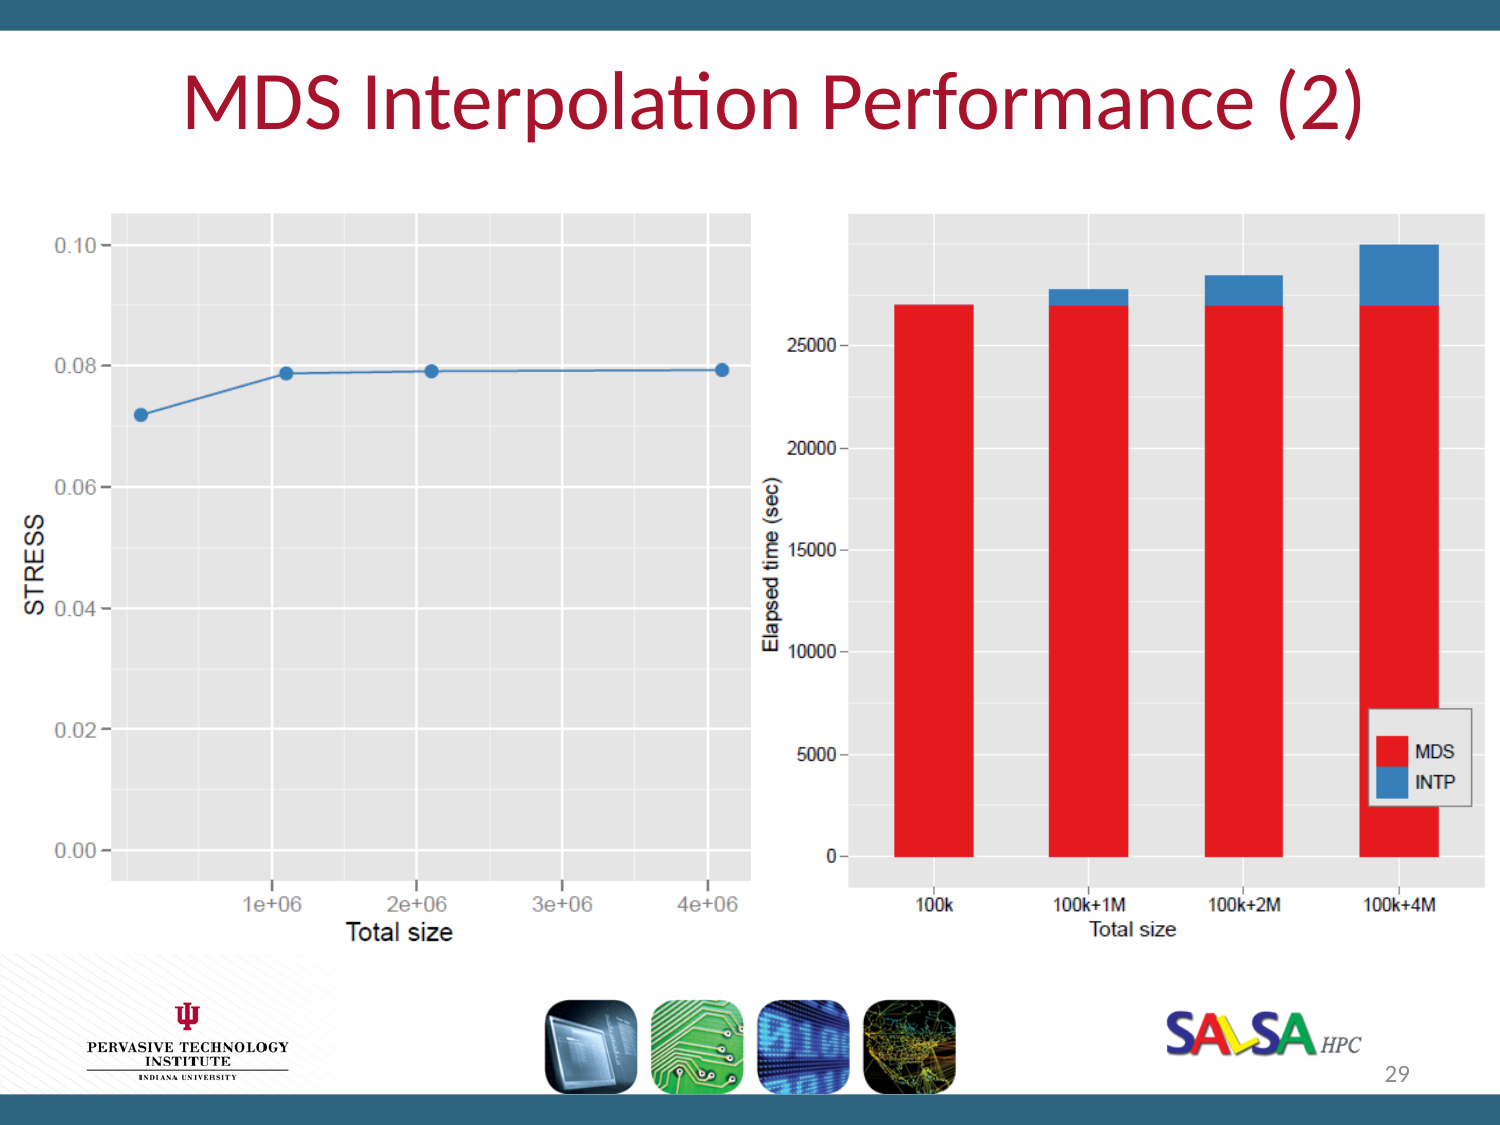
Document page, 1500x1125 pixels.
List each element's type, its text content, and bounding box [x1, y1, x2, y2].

picture [751, 202, 1499, 945]
picture [0, 955, 336, 1094]
title MDS Interpolation Performance (2) [162, 37, 1388, 155]
slide_number 29 [1074, 1042, 1425, 1103]
picture [543, 999, 957, 1094]
picture [1149, 1003, 1366, 1042]
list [0, 207, 763, 955]
